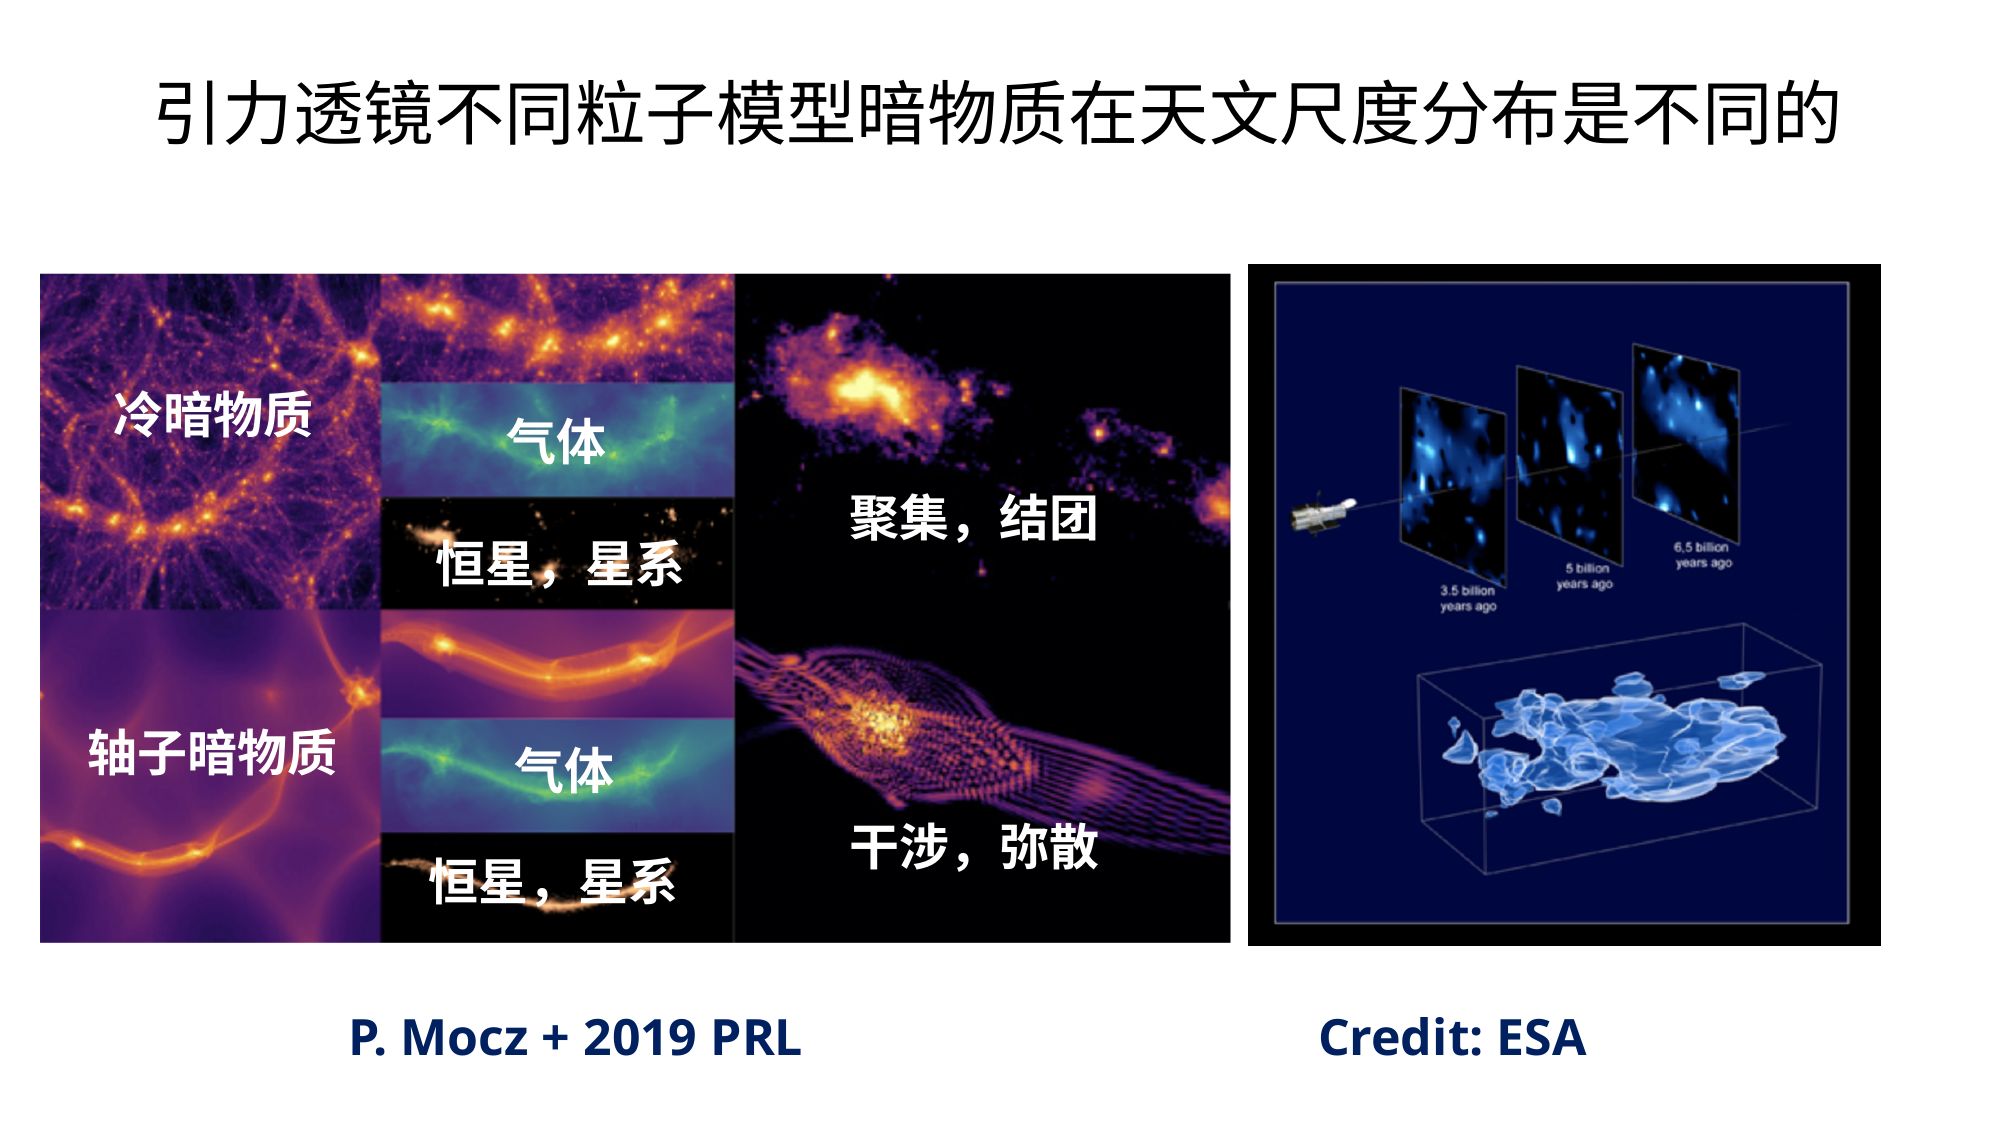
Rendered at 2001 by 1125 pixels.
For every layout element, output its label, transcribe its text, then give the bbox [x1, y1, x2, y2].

picture [40, 264, 1881, 957]
text_box Credit: ESA [1303, 997, 1721, 1073]
text_box P. Mocz + 2019 PRL [333, 997, 884, 1073]
title 引力透镜不同粒子模型暗物质在天文尺度分布是不同的 [137, 59, 1863, 264]
